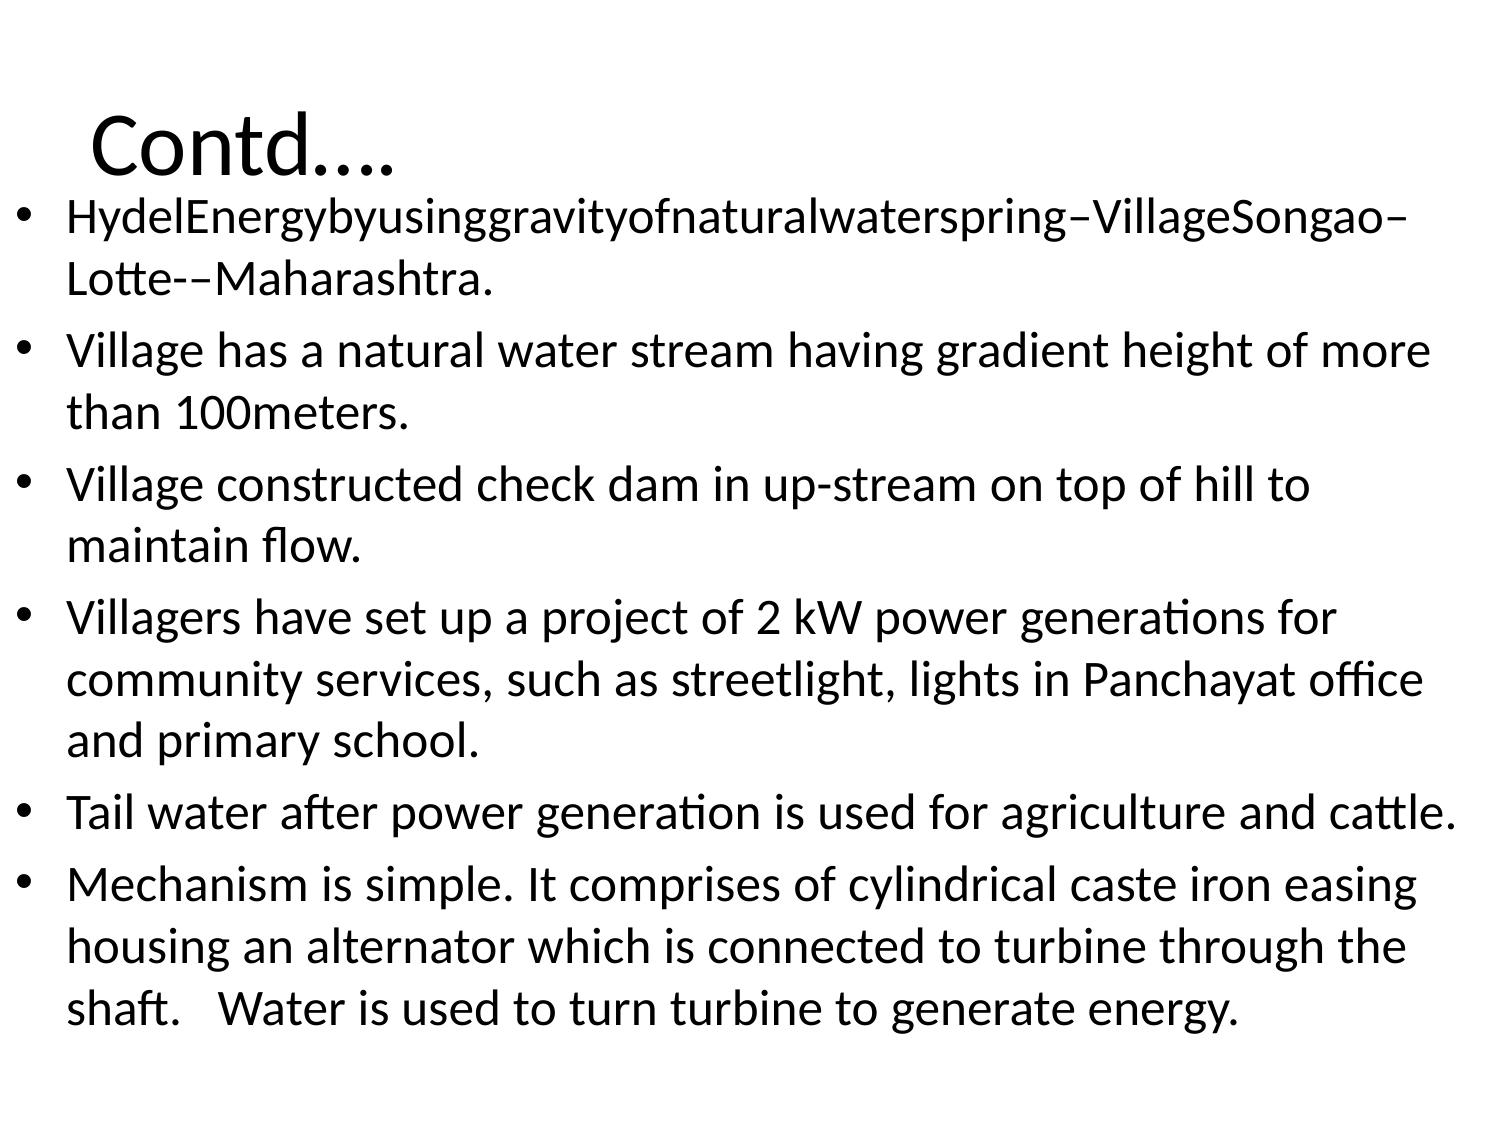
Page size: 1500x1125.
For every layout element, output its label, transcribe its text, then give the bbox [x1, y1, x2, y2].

list HydelEnergybyusinggravityofnaturalwaterspring–VillageSongao–Lotte-–Maharashtra. Village has a natural water stream having gradient height of more than 100meters. Village constructed check dam in up-stream on top of hill to maintain flow. Villagers have set up a project of 2 kW power generations for community services, such as streetlight, lights in Panchayat office and primary school. Tail water after power generation is used for agriculture and cattle. Mechanism is simple. It comprises of cylindrical caste iron easing housing an alternator which is connected to turbine through the shaft. Water is used to turn turbine to generate energy. [0, 174, 1500, 1100]
title Contd…. [75, 45, 1425, 174]
